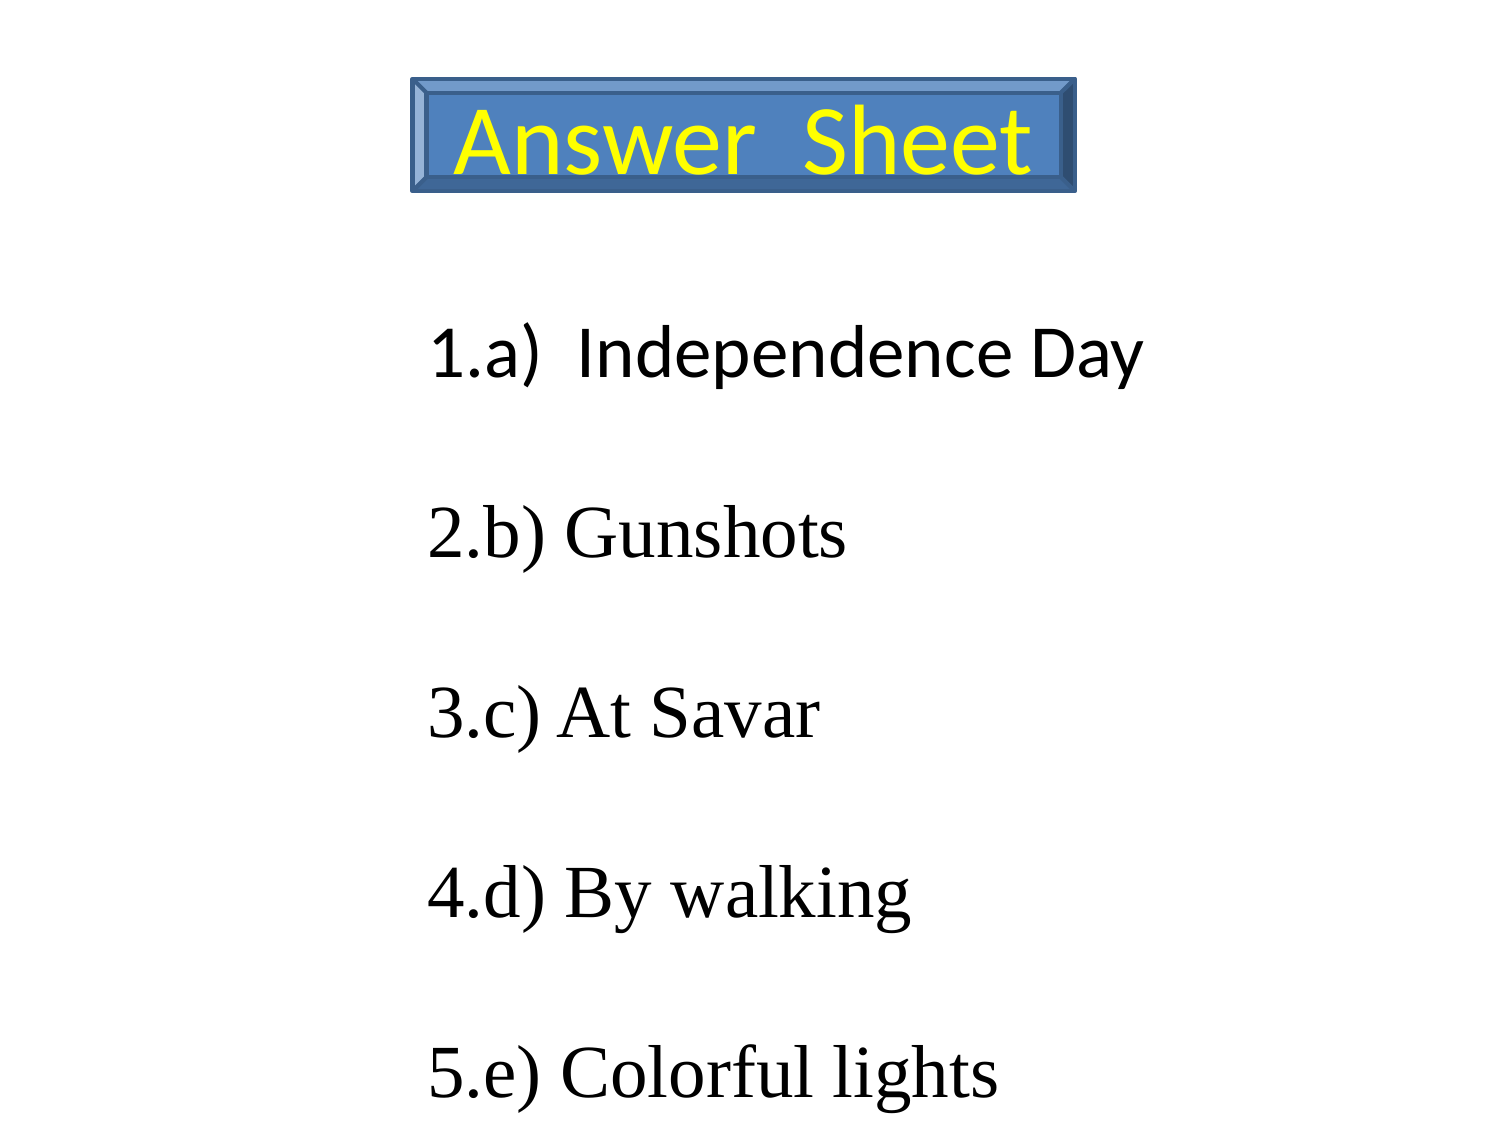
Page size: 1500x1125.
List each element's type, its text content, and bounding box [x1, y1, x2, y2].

text_box a) Independence Day b) Gunshots c) At Savar d) By walking e) Colorful lights [412, 187, 1188, 1125]
text_box Answer Sheet [410, 77, 1077, 193]
